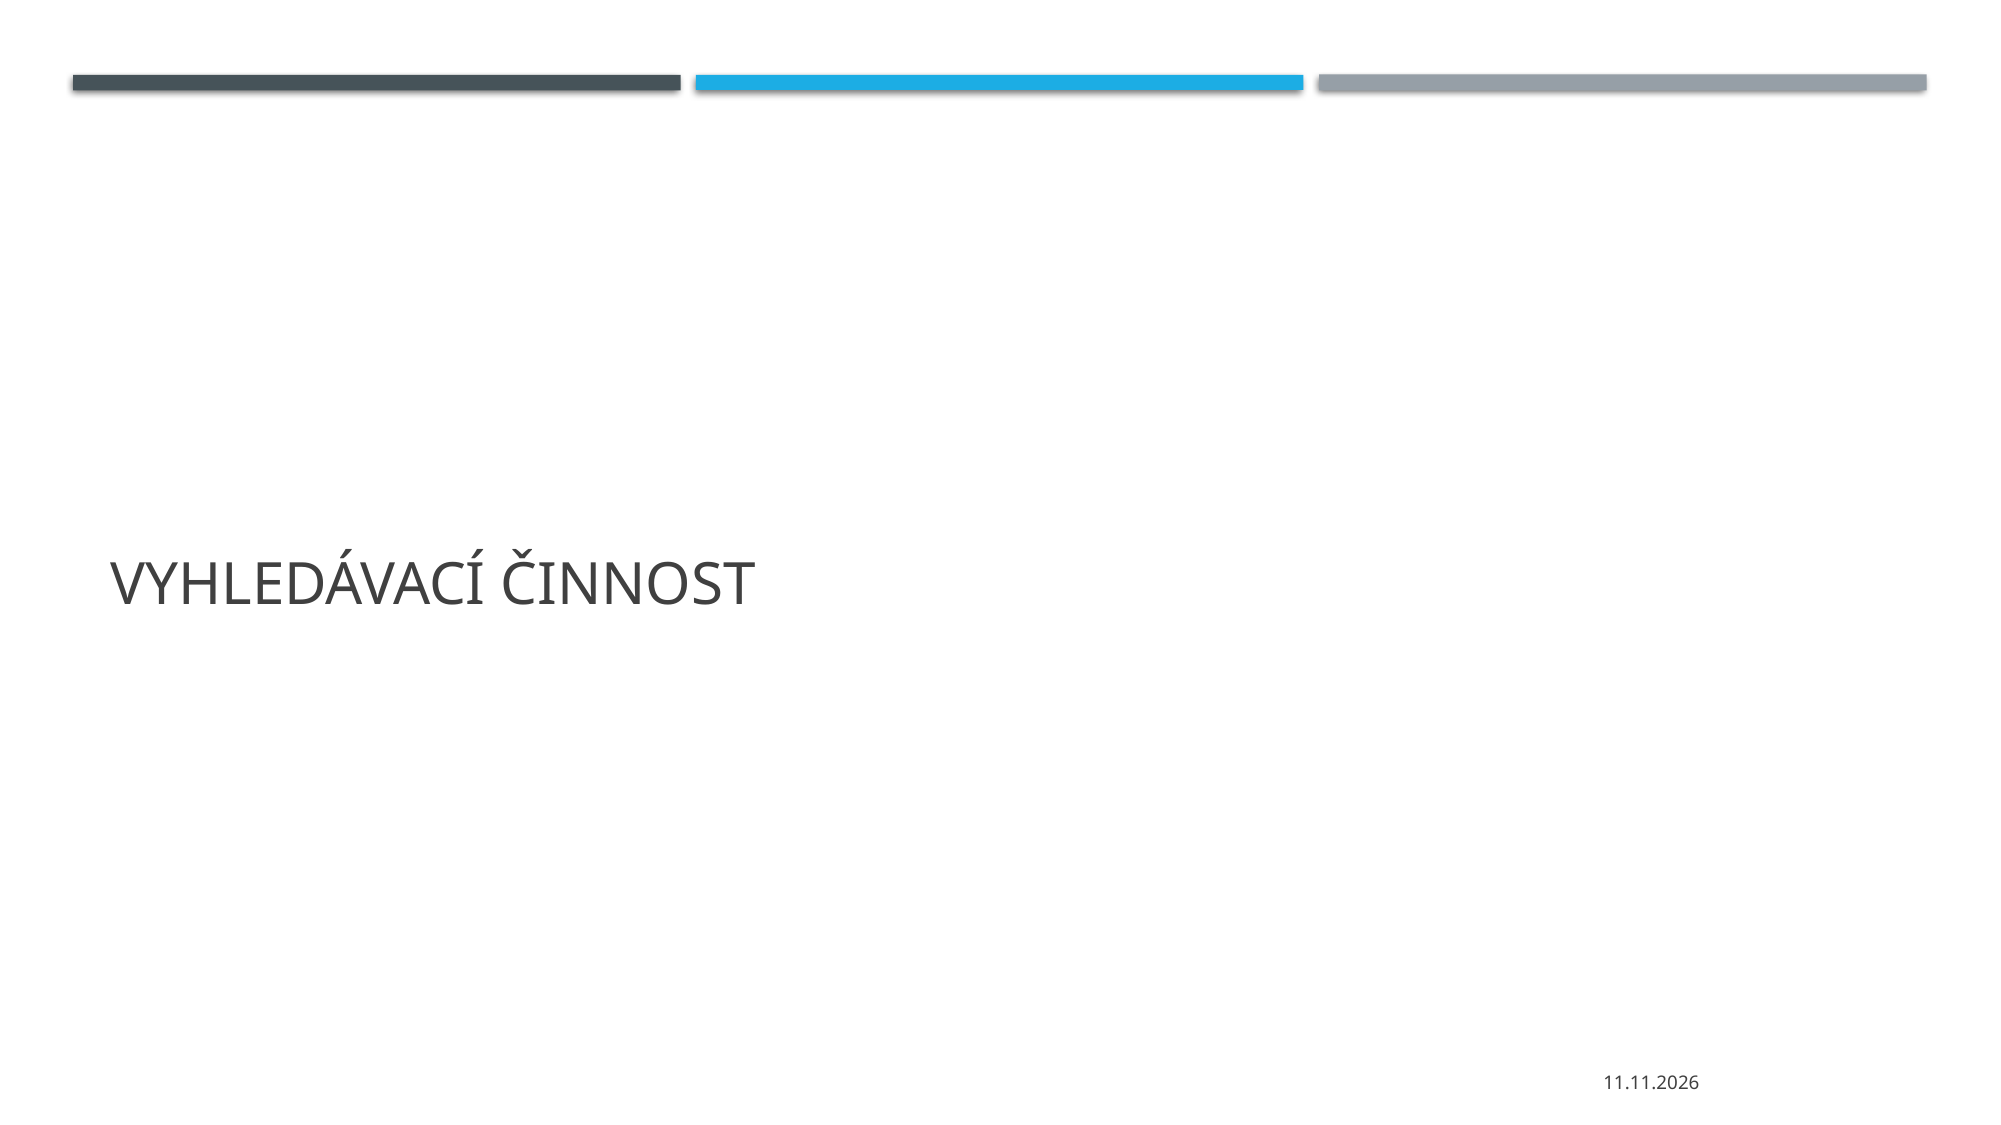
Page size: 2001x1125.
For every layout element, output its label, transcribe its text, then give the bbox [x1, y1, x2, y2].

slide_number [1247, 1053, 1715, 1114]
title Vyhledávací činnost [95, 115, 1905, 624]
